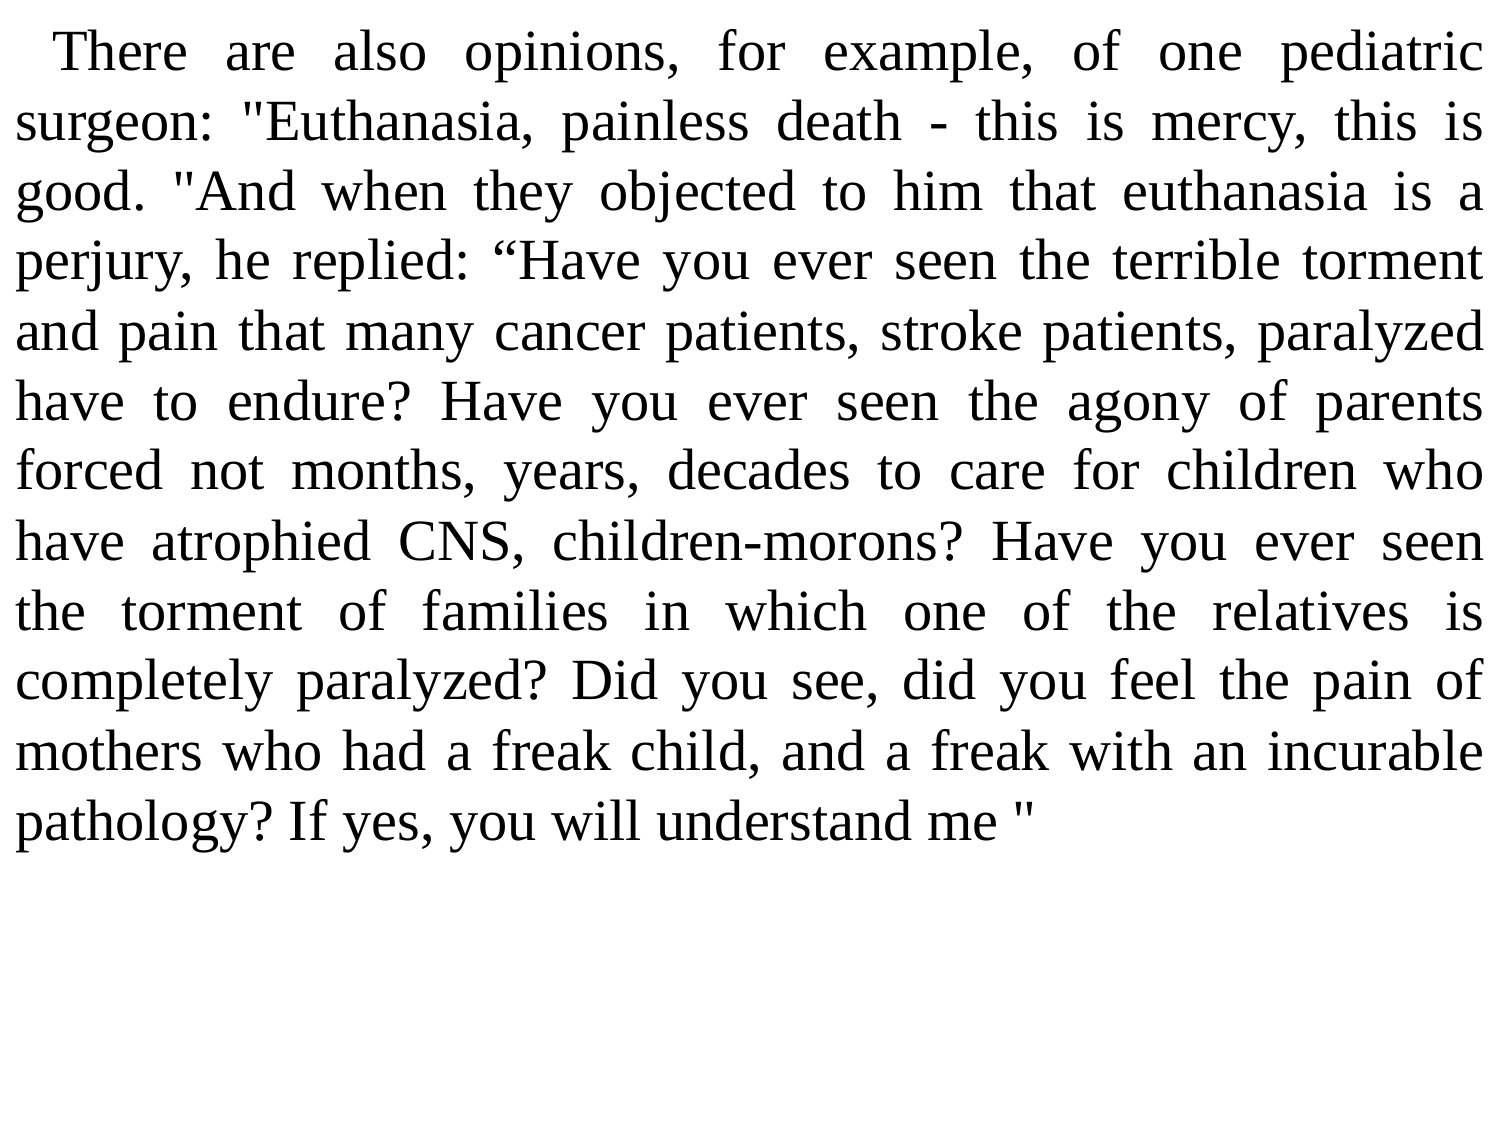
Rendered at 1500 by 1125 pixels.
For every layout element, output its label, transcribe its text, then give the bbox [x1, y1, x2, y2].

text_box There are also opinions, for example, of one pediatric surgeon: "Euthanasia, painless death - this is mercy, this is good. "And when they objected to him that euthanasia is a perjury, he replied: “Have you ever seen the terrible torment and pain that many cancer patients, stroke patients, paralyzed have to endure? Have you ever seen the agony of parents forced not months, years, decades to care for children who have atrophied CNS, children-morons? Have you ever seen the torment of families in which one of the relatives is completely paralyzed? Did you see, did you feel the pain of mothers who had a freak child, and a freak with an incurable pathology? If yes, you will understand me " [0, 4, 1500, 859]
